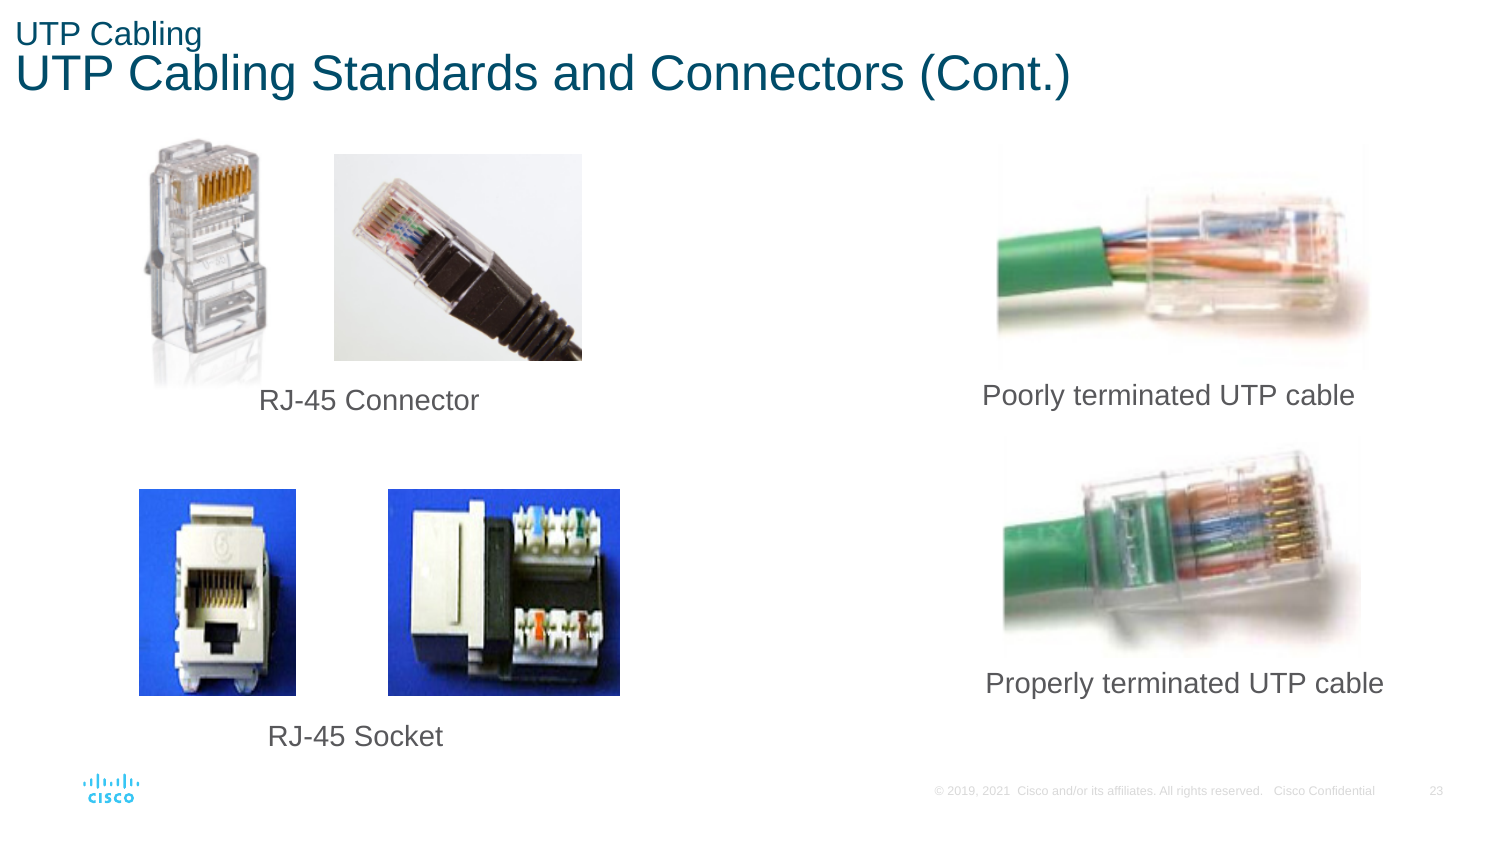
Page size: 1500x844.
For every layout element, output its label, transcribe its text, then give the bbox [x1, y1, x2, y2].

picture [966, 144, 1389, 370]
picture [953, 435, 1361, 658]
text_box Poorly terminated UTP cable [967, 376, 1371, 419]
text_box RJ-45 Connector [243, 374, 495, 425]
picture [334, 153, 582, 361]
text_box Properly terminated UTP cable [970, 657, 1401, 707]
text_box RJ-45 Socket [252, 709, 459, 760]
title UTP Cabling UTP Cabling Standards and Connectors (Cont.) [0, 0, 1369, 121]
picture [111, 119, 302, 406]
picture [139, 489, 296, 696]
picture [387, 489, 621, 696]
